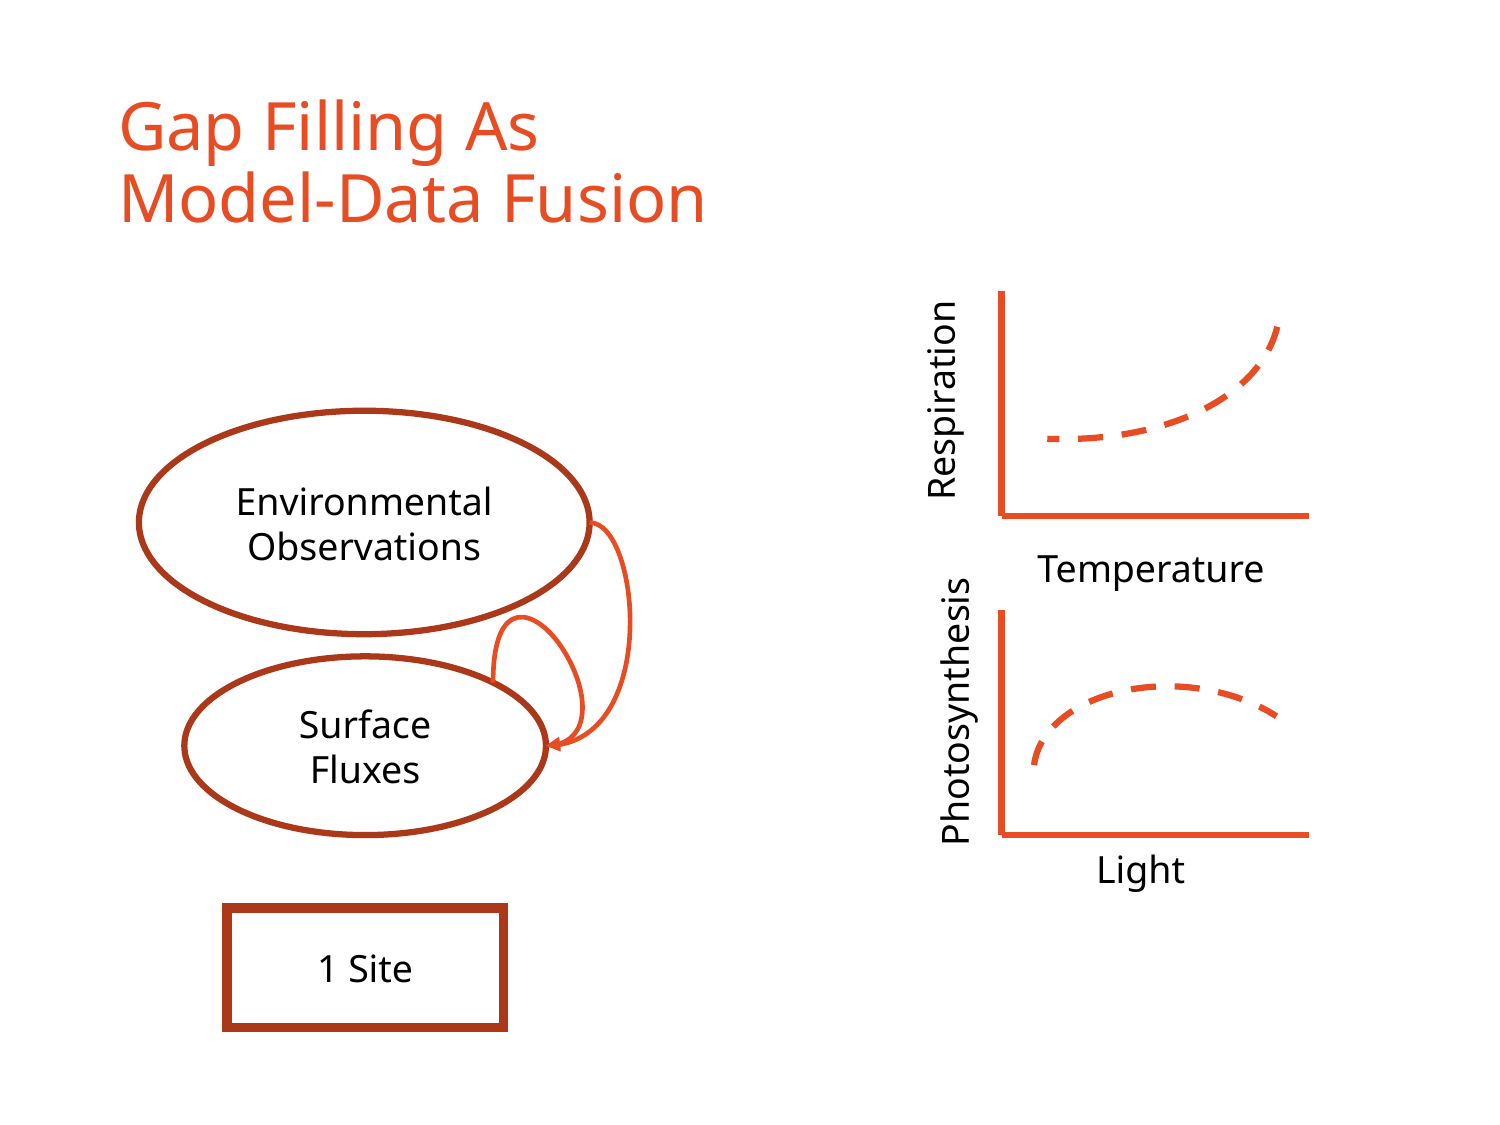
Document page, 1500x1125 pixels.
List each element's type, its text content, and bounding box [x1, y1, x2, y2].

title Gap Filling As Model-Data Fusion [103, 59, 1397, 244]
text_box Surface Fluxes [183, 655, 547, 837]
text_box Light [1081, 839, 1347, 899]
text_box Temperature [1022, 537, 1288, 598]
text_box [1009, 271, 1278, 440]
text_box Respiration [909, 251, 970, 516]
text_box Photosynthesis [924, 552, 984, 862]
list [103, 244, 1397, 1014]
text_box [545, 522, 590, 746]
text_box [487, 687, 552, 741]
text_box Environmental Observations [137, 409, 591, 636]
text_box [1034, 686, 1277, 779]
text_box 1 Site [226, 907, 504, 1029]
